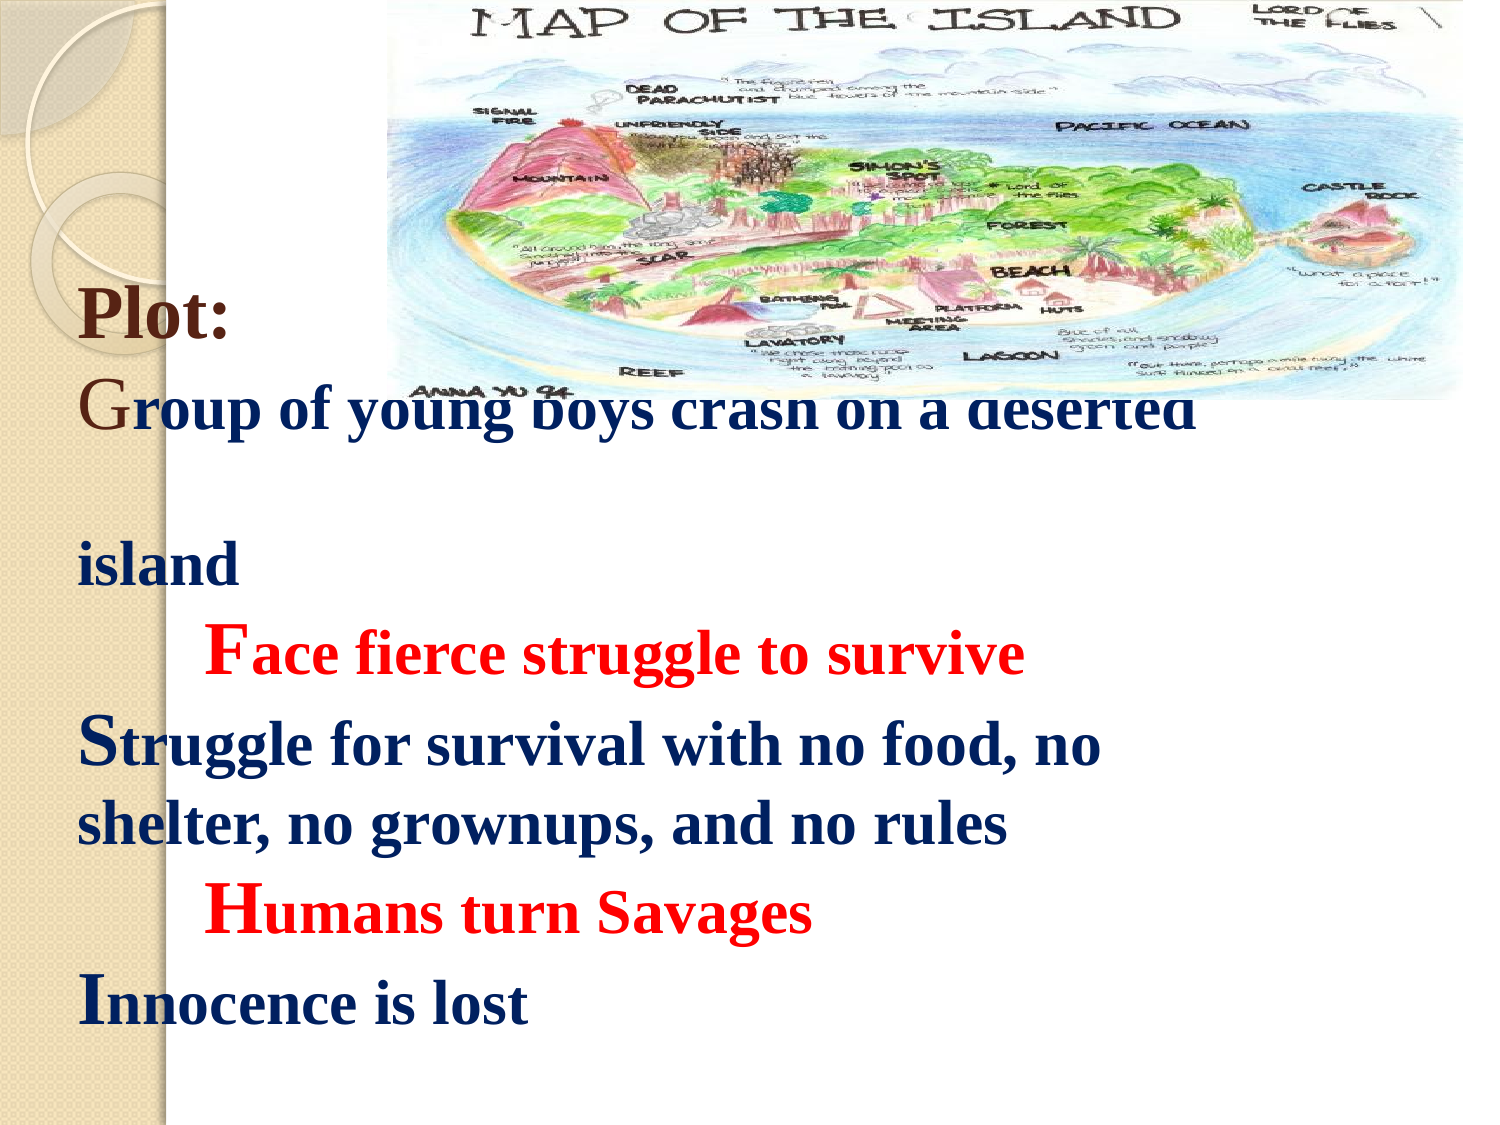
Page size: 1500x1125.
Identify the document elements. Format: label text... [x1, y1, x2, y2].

picture [387, 0, 1463, 401]
title Plot: Group of young boys crash on a deserted island Face fierce struggle to survive Struggle for survival with no food, no shelter, no grownups, and no rules Humans turn Savages Innocence is lost [62, 162, 1438, 1125]
